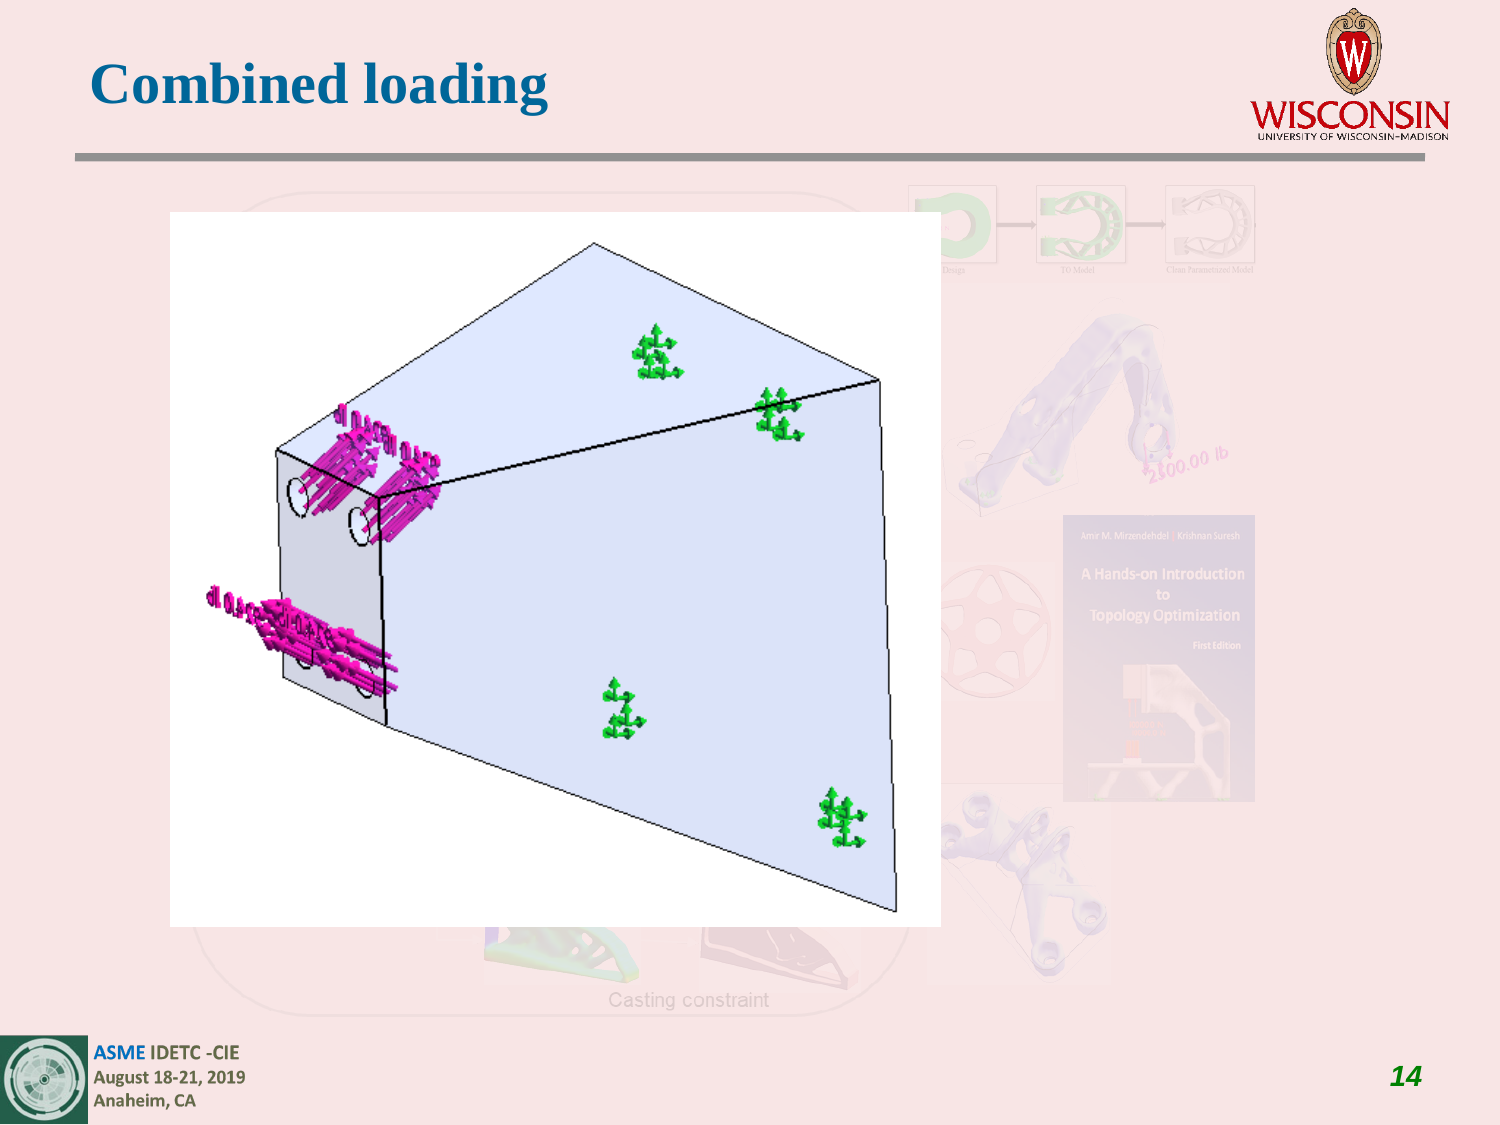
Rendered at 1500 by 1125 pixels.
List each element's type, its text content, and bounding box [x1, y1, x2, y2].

text_box Combined loading [74, 37, 1425, 120]
slide_number 14 [1349, 1049, 1438, 1088]
picture [170, 212, 941, 927]
picture [0, 1032, 257, 1124]
picture [1250, 8, 1450, 140]
